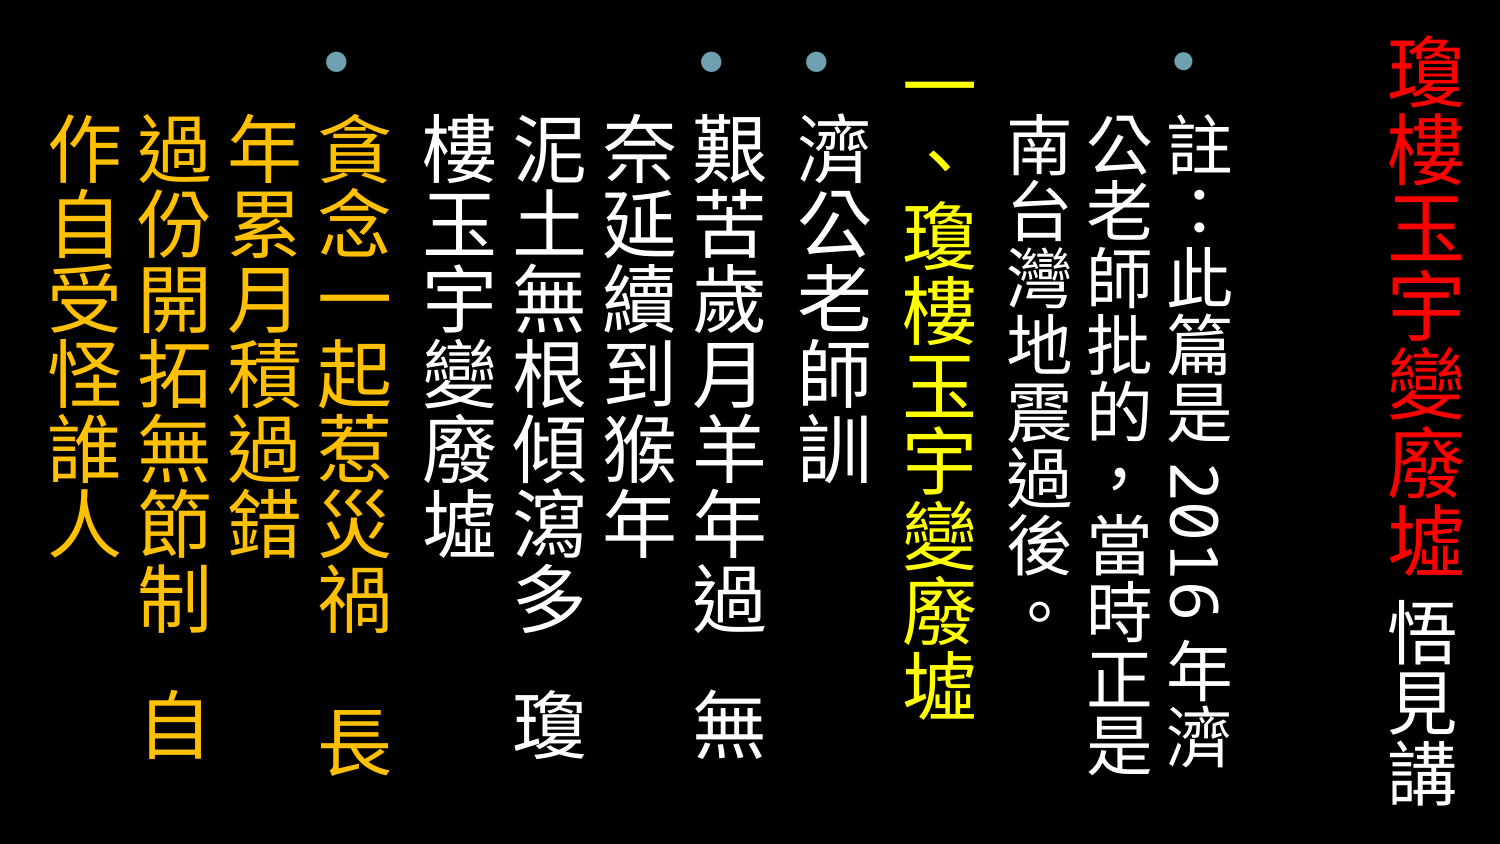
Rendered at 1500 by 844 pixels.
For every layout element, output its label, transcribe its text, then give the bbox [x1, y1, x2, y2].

title 瓊樓玉宇變廢墟 悟見講 [1364, 21, 1483, 820]
list 註：此篇是2016年濟公老師批的，當時正是南台灣地震過後。 一、瓊樓玉宇變廢墟 濟公老師訓 艱苦歲月羊年過 無奈延續到猴年 泥土無根傾瀉多 瓊樓玉宇變廢墟 貪念一起惹災禍 長年累月積過錯 過份開拓無節制 自作自受怪誰人 [29, 27, 1365, 820]
